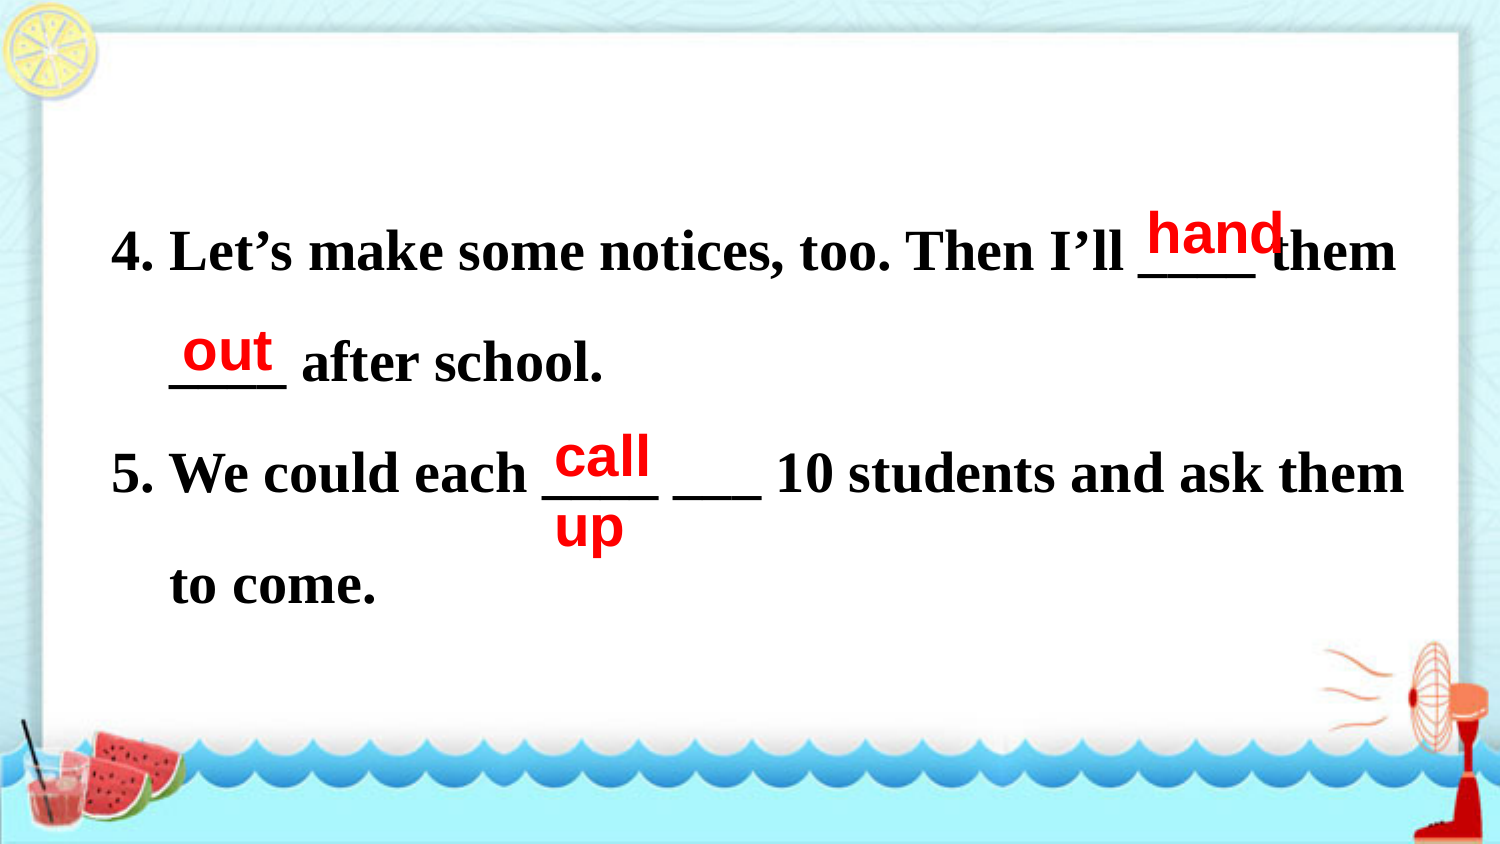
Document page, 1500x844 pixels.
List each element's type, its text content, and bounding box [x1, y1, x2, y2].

text_box 4. Let’s make some notices, too. Then I’ll ____ them ____ after school. 5. We could each ____ ___ 10 students and ask them to come. [96, 170, 1428, 623]
text_box call up [539, 410, 780, 566]
text_box hand [1131, 187, 1307, 273]
text_box out [167, 304, 319, 390]
picture [0, 0, 1500, 844]
